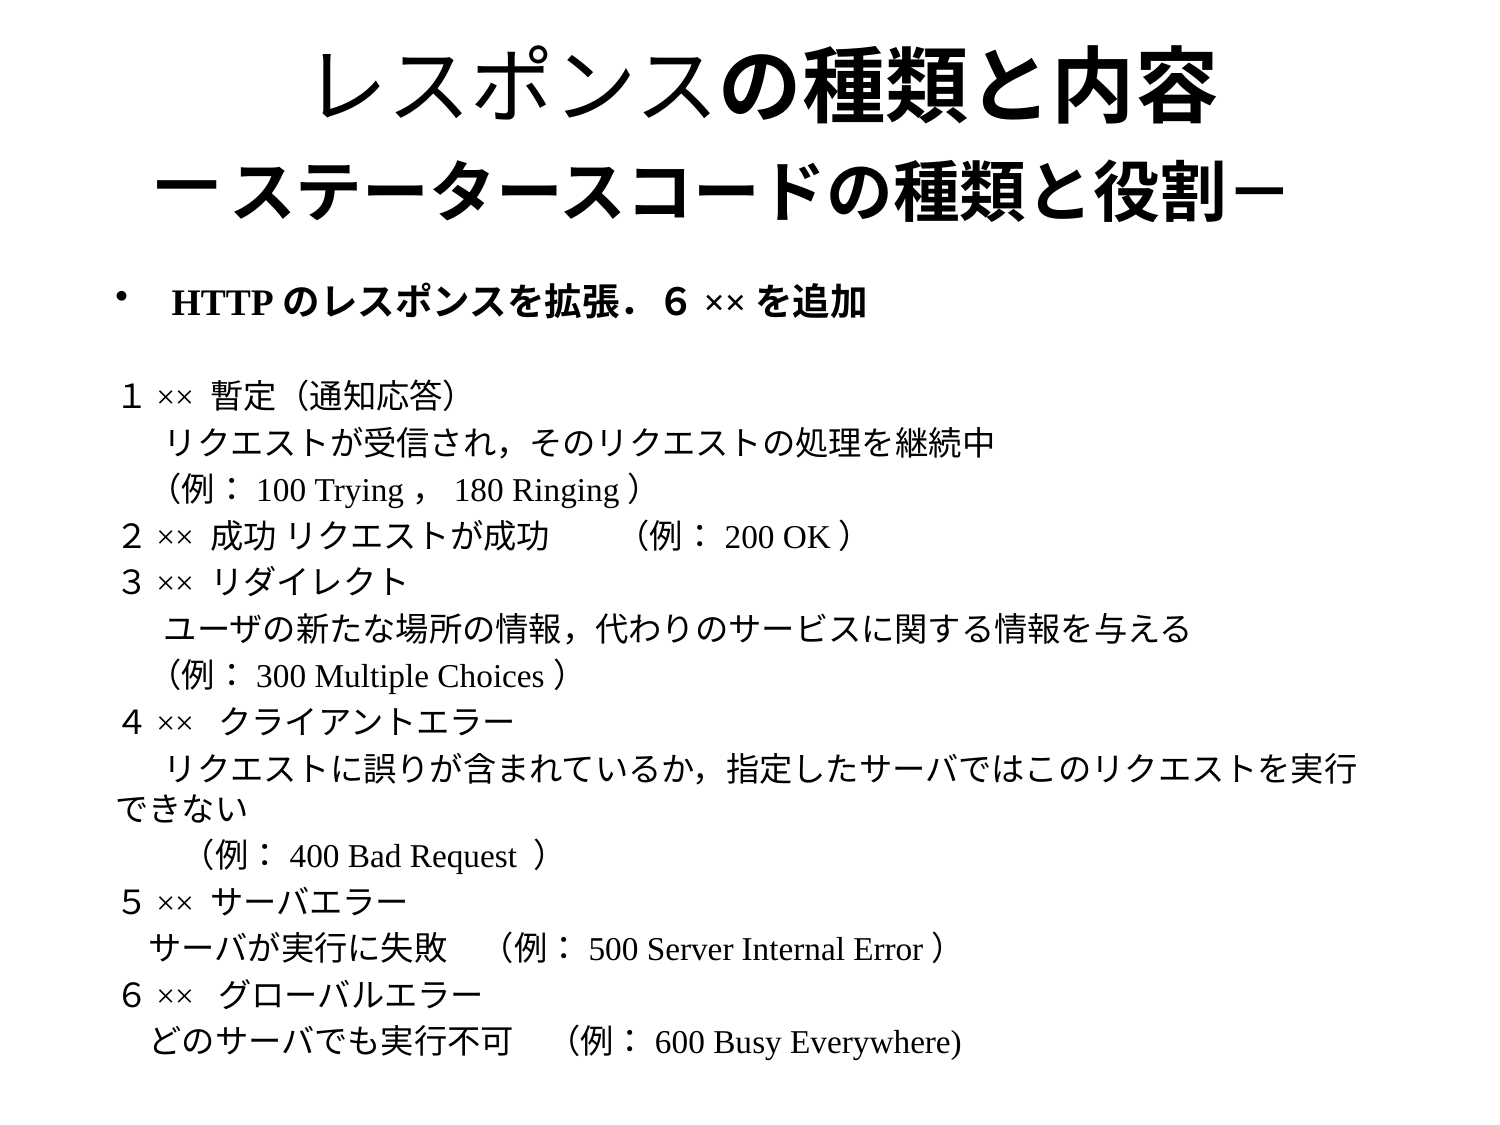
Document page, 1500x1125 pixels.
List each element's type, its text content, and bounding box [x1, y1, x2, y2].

title レスポンスの種類と内容 －ステータースコードの種類と役割－ [123, 0, 1400, 268]
list HTTPのレスポンスを拡張．６××を追加 １×× 暫定（通知応答） リクエストが受信され，そのリクエストの処理を継続中 （例：100 Trying，180 Ringing） ２×× 成功 リクエストが成功 （例：200 OK） ３×× リダイレクト ユーザの新たな場所の情報，代わりのサービスに関する情報を与える （例：300 Multiple Choices） ４×× クライアントエラー リクエストに誤りが含まれているか，指定したサーバではこのリクエストを実行できない （例：400 Bad Request ） ５×× サーバエラー サーバが実行に失敗 （例：500 Server Internal Error） ６×× グローバルエラー どのサーバでも実行不可 （例：600 Busy Everywhere) [100, 270, 1376, 1122]
